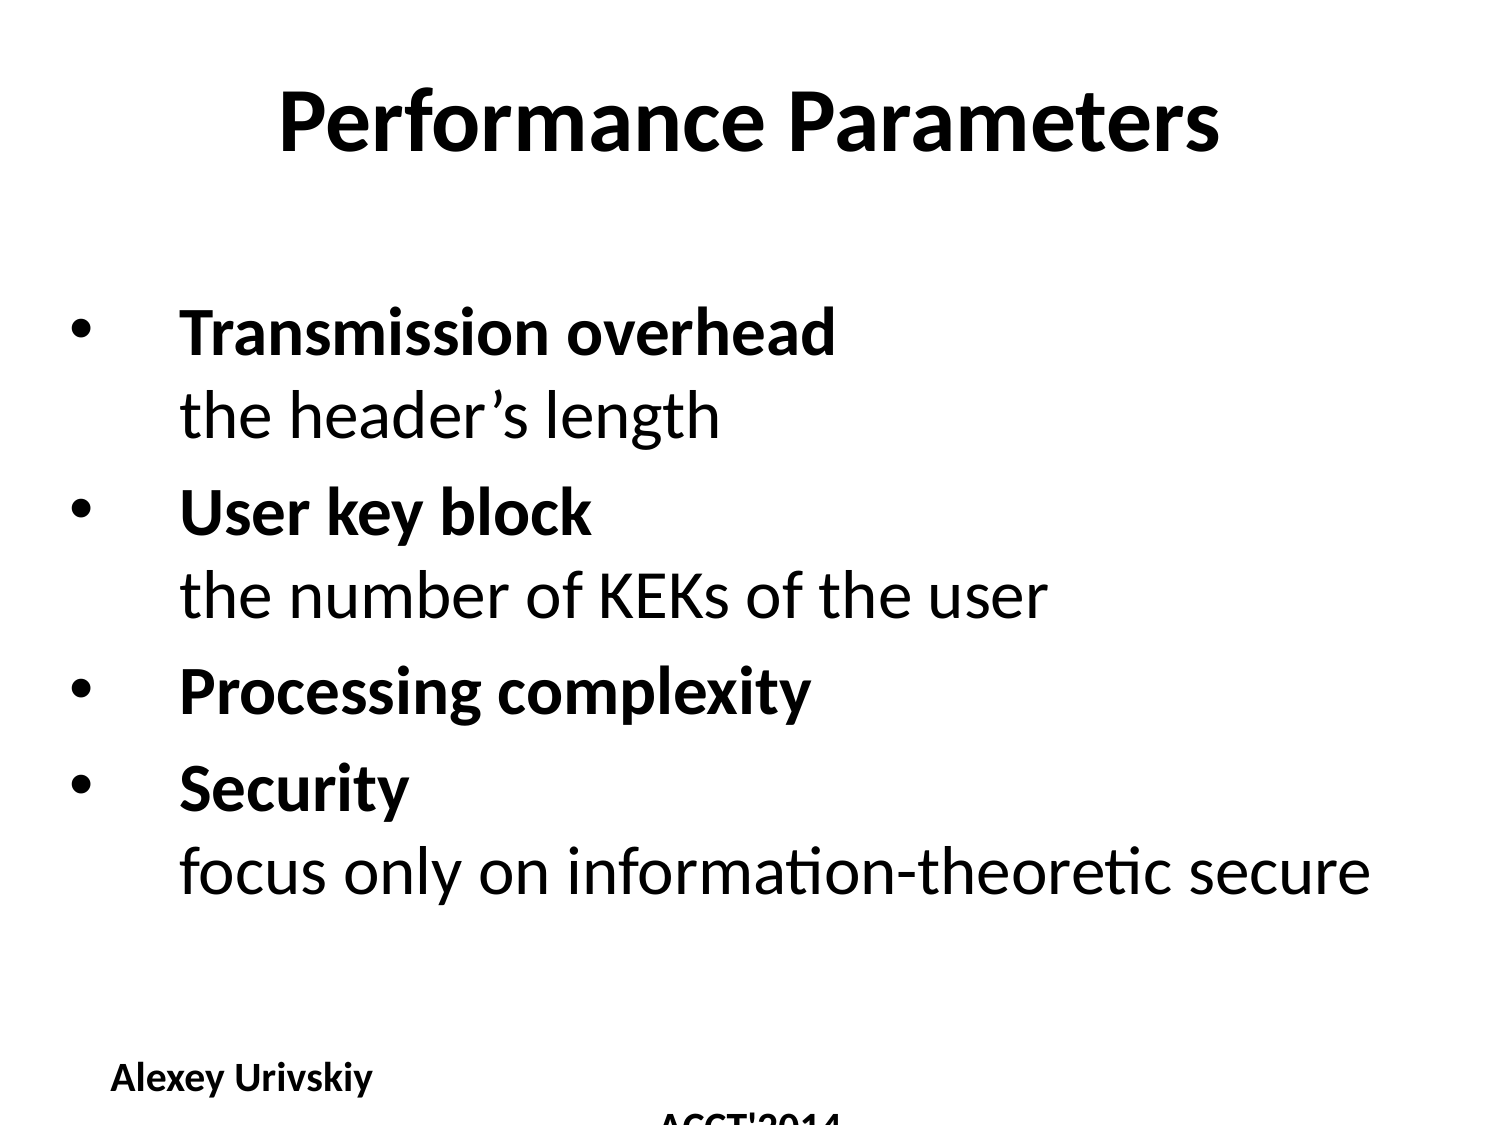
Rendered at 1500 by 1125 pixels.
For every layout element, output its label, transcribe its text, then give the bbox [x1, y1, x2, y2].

title Performance Parameters [0, 53, 1500, 177]
footer Alexey Urivskiy ACCT'2014 [0, 1069, 1500, 1125]
text_box Transmission overhead the header’s length User key block the number of KEKs of the user Processing complexity Security focus only on information-theoretic secure [54, 278, 1446, 988]
